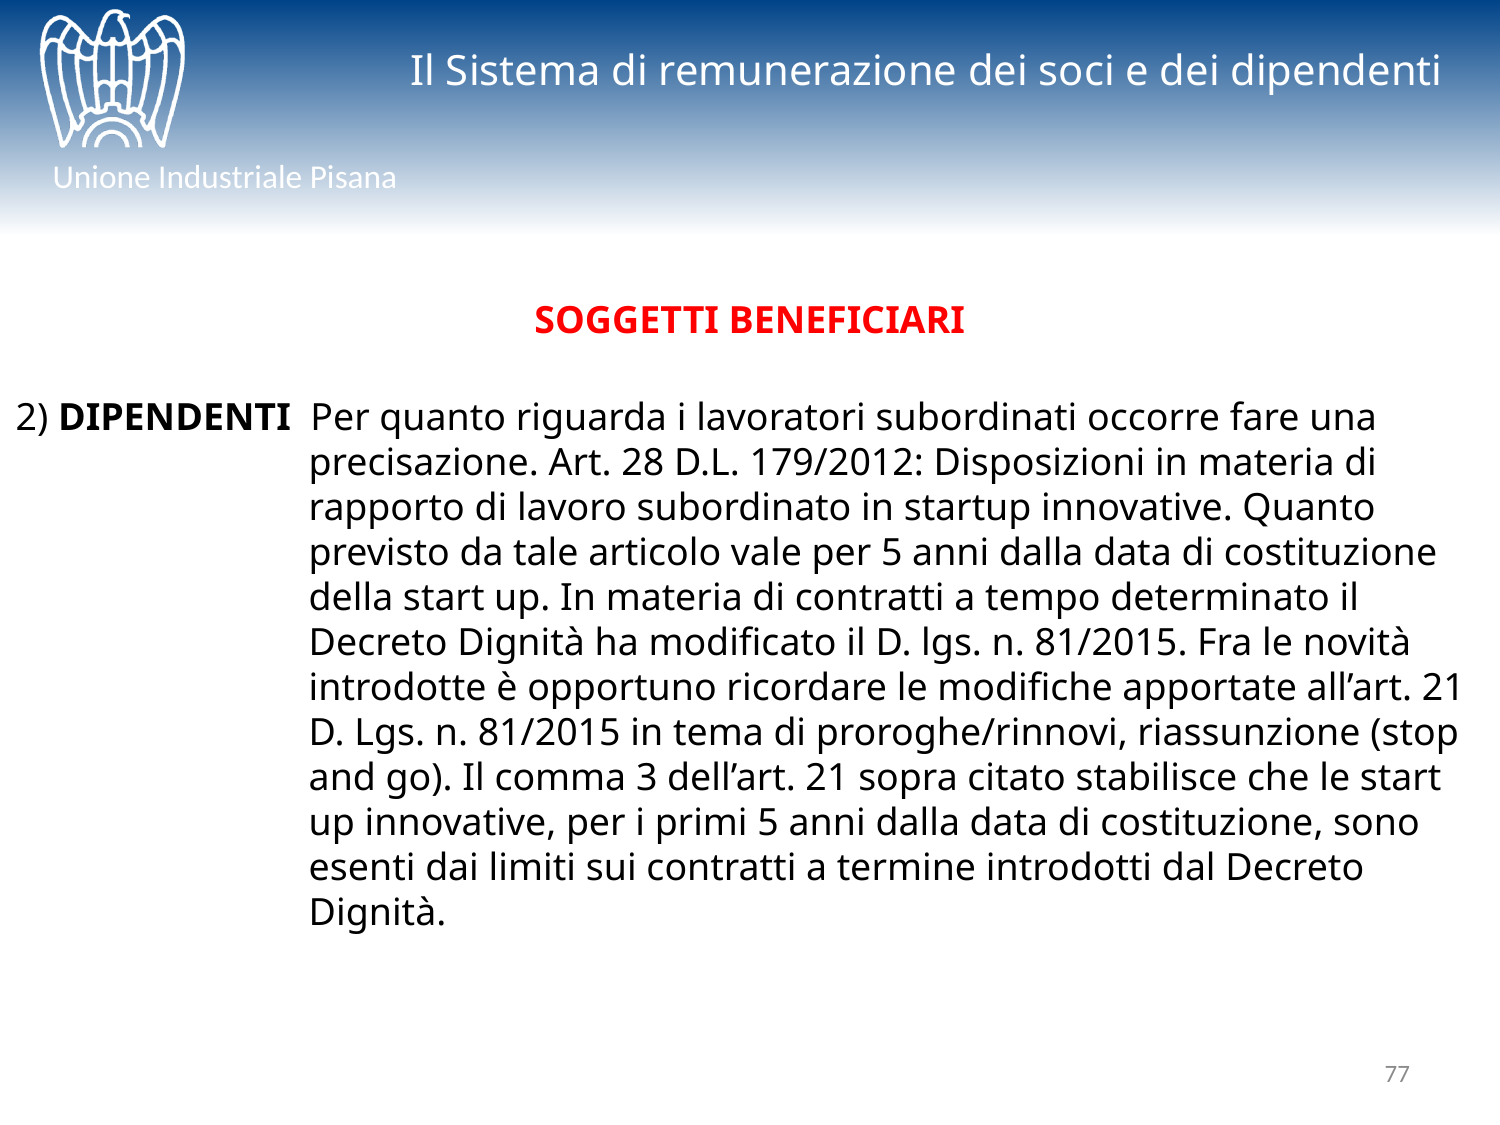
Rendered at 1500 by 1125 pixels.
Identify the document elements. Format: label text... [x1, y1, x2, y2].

text_box SOGGETTI BENEFICIARI [0, 289, 1500, 349]
text_box Il Sistema di remunerazione dei soci e dei dipendenti [395, 36, 1471, 147]
text_box 2) DIPENDENTI Per quanto riguarda i lavoratori subordinati occorre fare una precisazione. Art. 28 D.L. 179/2012: Disposizioni in materia di rapporto di lavoro subordinato in startup innovative. Quanto previsto da tale articolo vale per 5 anni dalla data di costituzione della start up. In materia di contratti a tempo determinato il Decreto Dignità ha modificato il D. lgs. n. 81/2015. Fra le novità introdotte è opportuno ricordare le modifiche apportate all’art. 21 D. Lgs. n. 81/2015 in tema di proroghe/rinnovi, riassunzione (stop and go). Il comma 3 dell’art. 21 sopra citato stabilisce che le start up innovative, per i primi 5 anni dalla data di costituzione, sono esenti dai limiti sui contratti a termine introdotti dal Decreto Dignità. [0, 385, 1500, 940]
slide_number 77 [1074, 1042, 1425, 1103]
text_box Unione Industriale Pisana [0, 147, 450, 203]
picture [39, 8, 185, 148]
